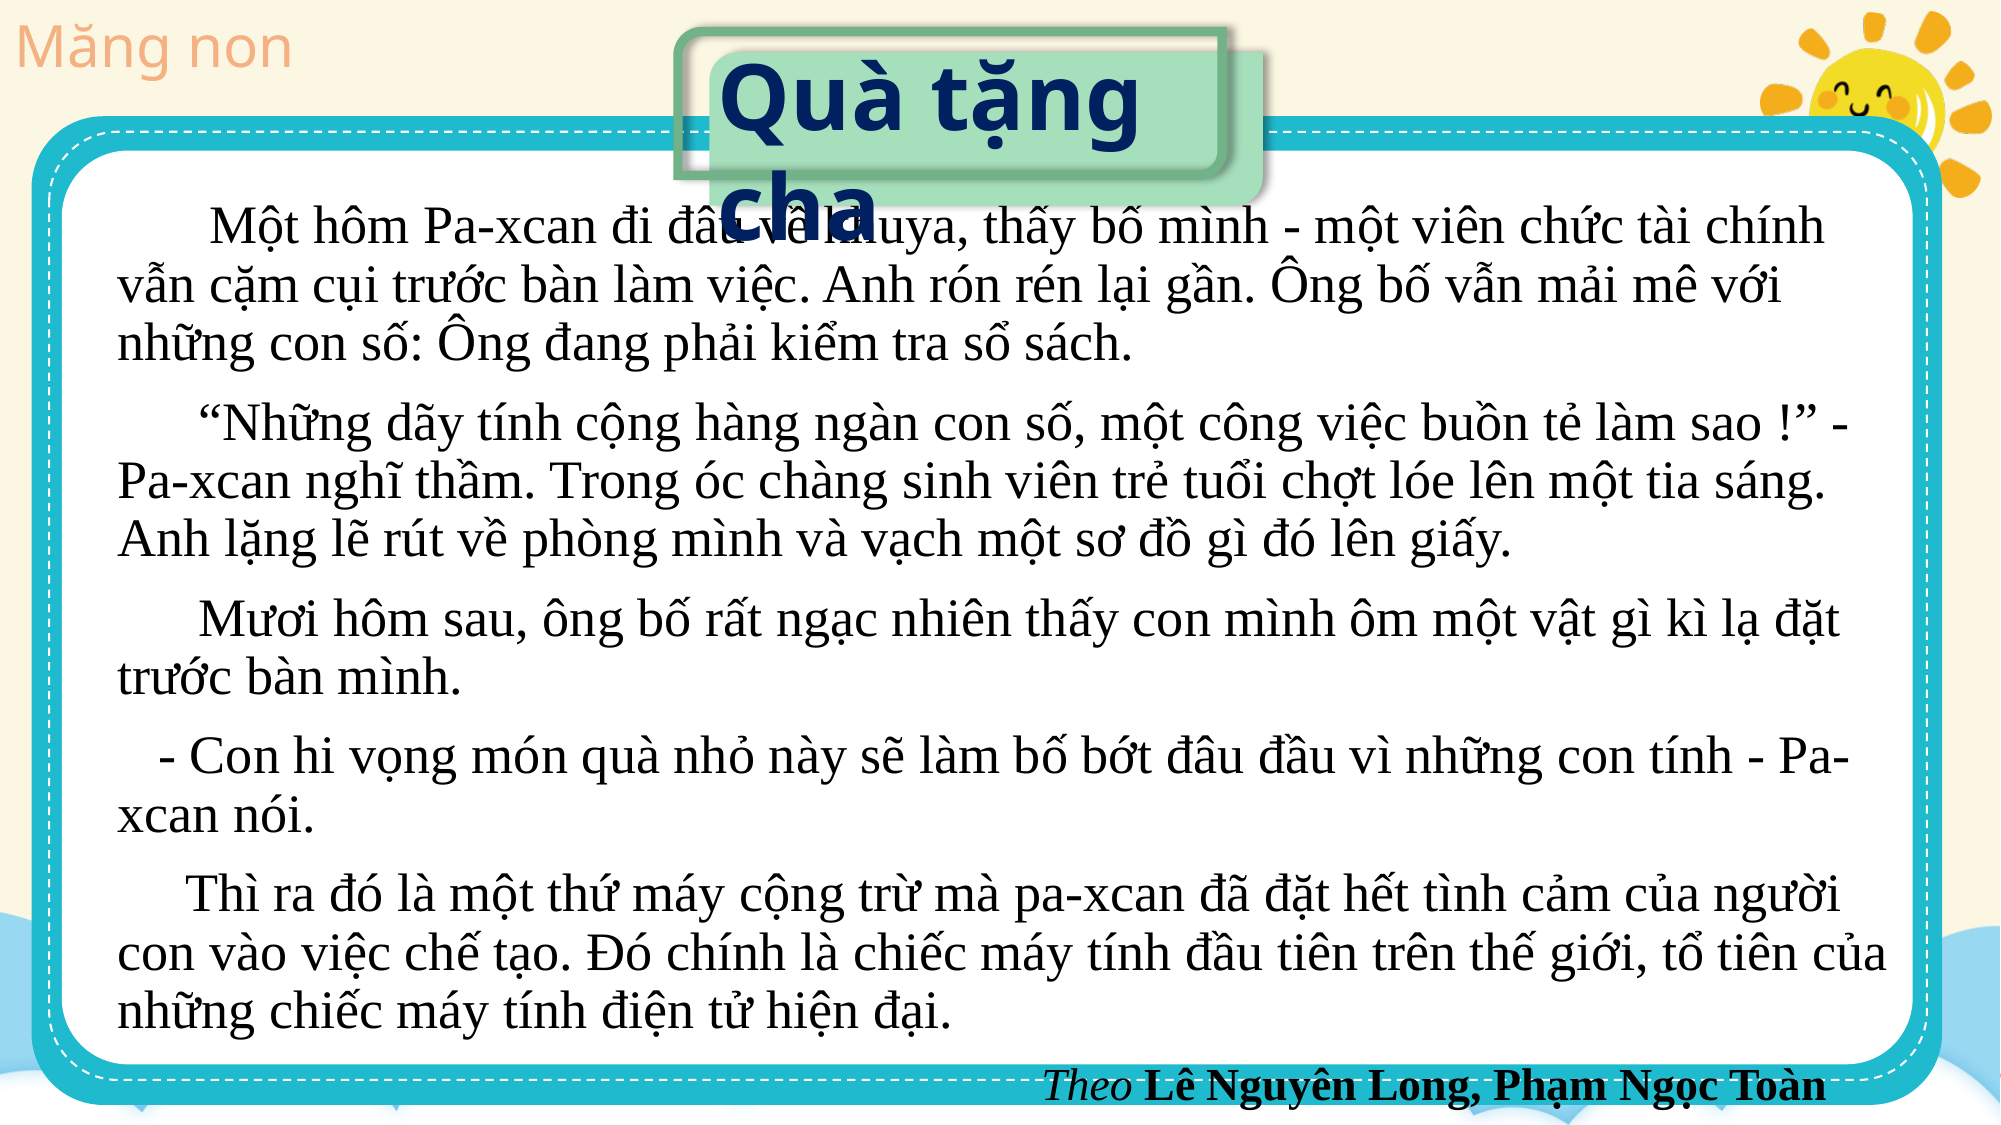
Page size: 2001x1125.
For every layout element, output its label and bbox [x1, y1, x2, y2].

text_box [31, 116, 1943, 1105]
text_box [677, 31, 1267, 201]
picture [1760, 11, 1992, 222]
picture [0, 821, 2000, 1125]
